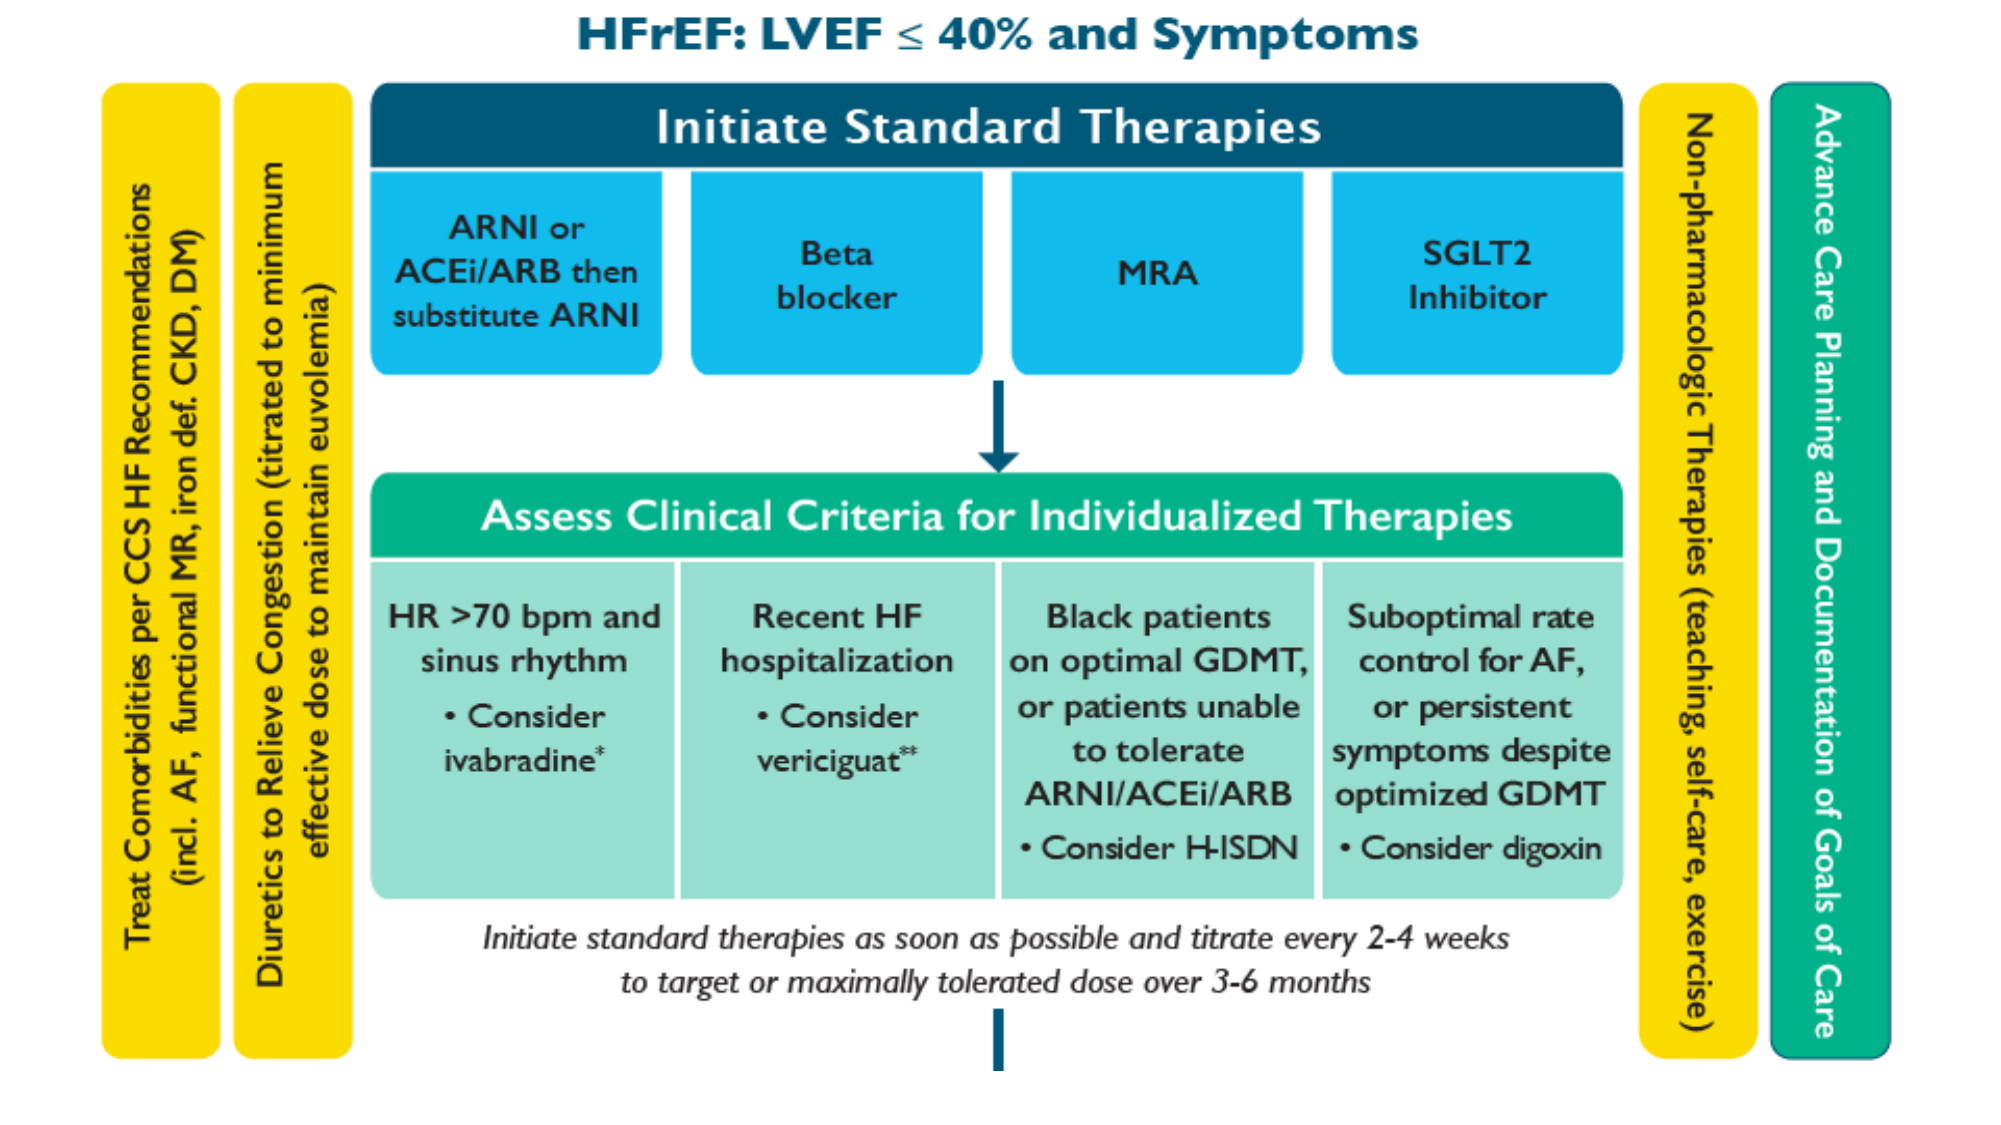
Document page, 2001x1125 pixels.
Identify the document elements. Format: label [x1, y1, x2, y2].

picture [83, 6, 1915, 1071]
